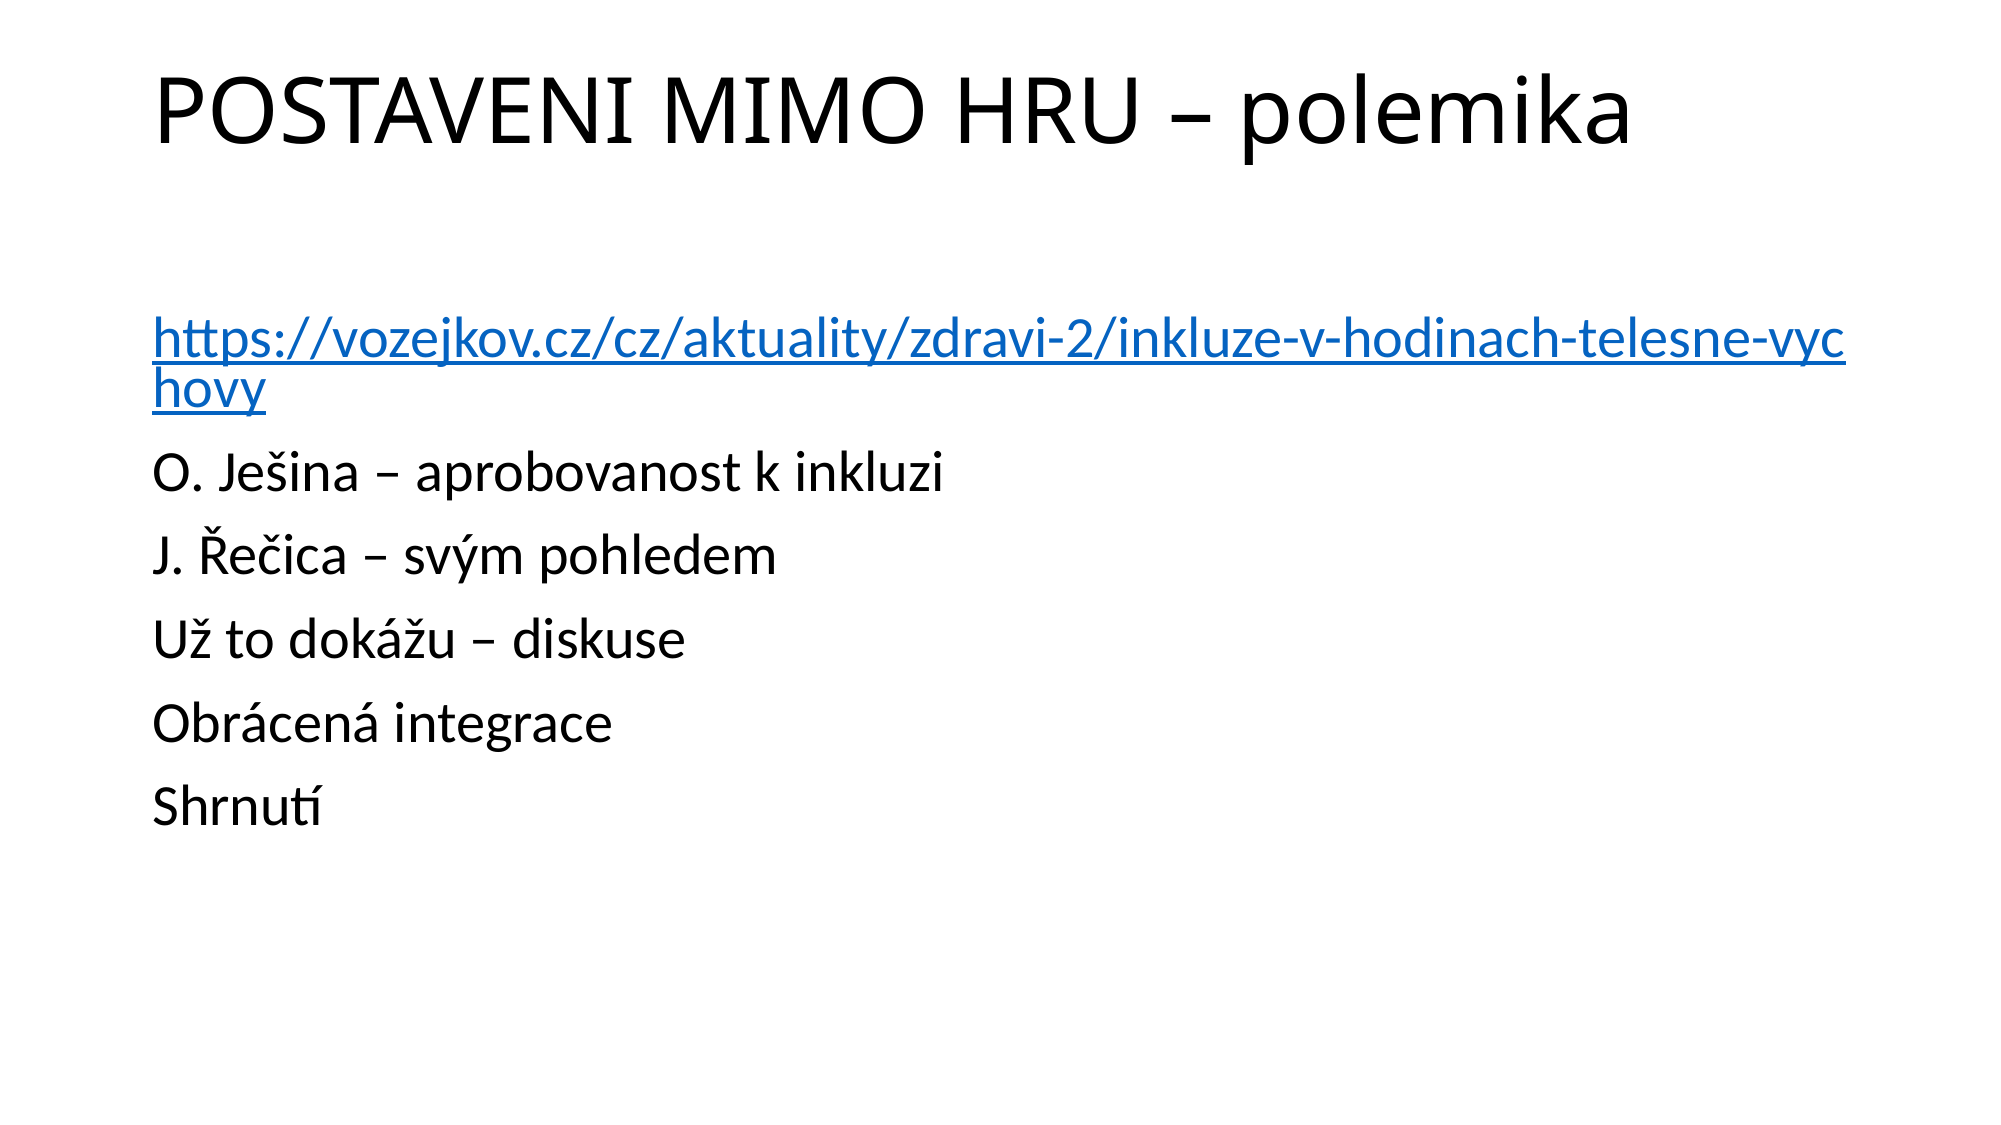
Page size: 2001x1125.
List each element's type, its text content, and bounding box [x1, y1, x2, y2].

title POSTAVENI MIMO HRU – polemika [137, 59, 1863, 278]
list https://vozejkov.cz/cz/aktuality/zdravi-2/inkluze-v-hodinach-telesne-vychovy O. Ješina – aprobovanost k inkluzi J. Řečica – svým pohledem Už to dokážu – diskuse Obrácená integrace Shrnutí [137, 299, 1863, 1014]
